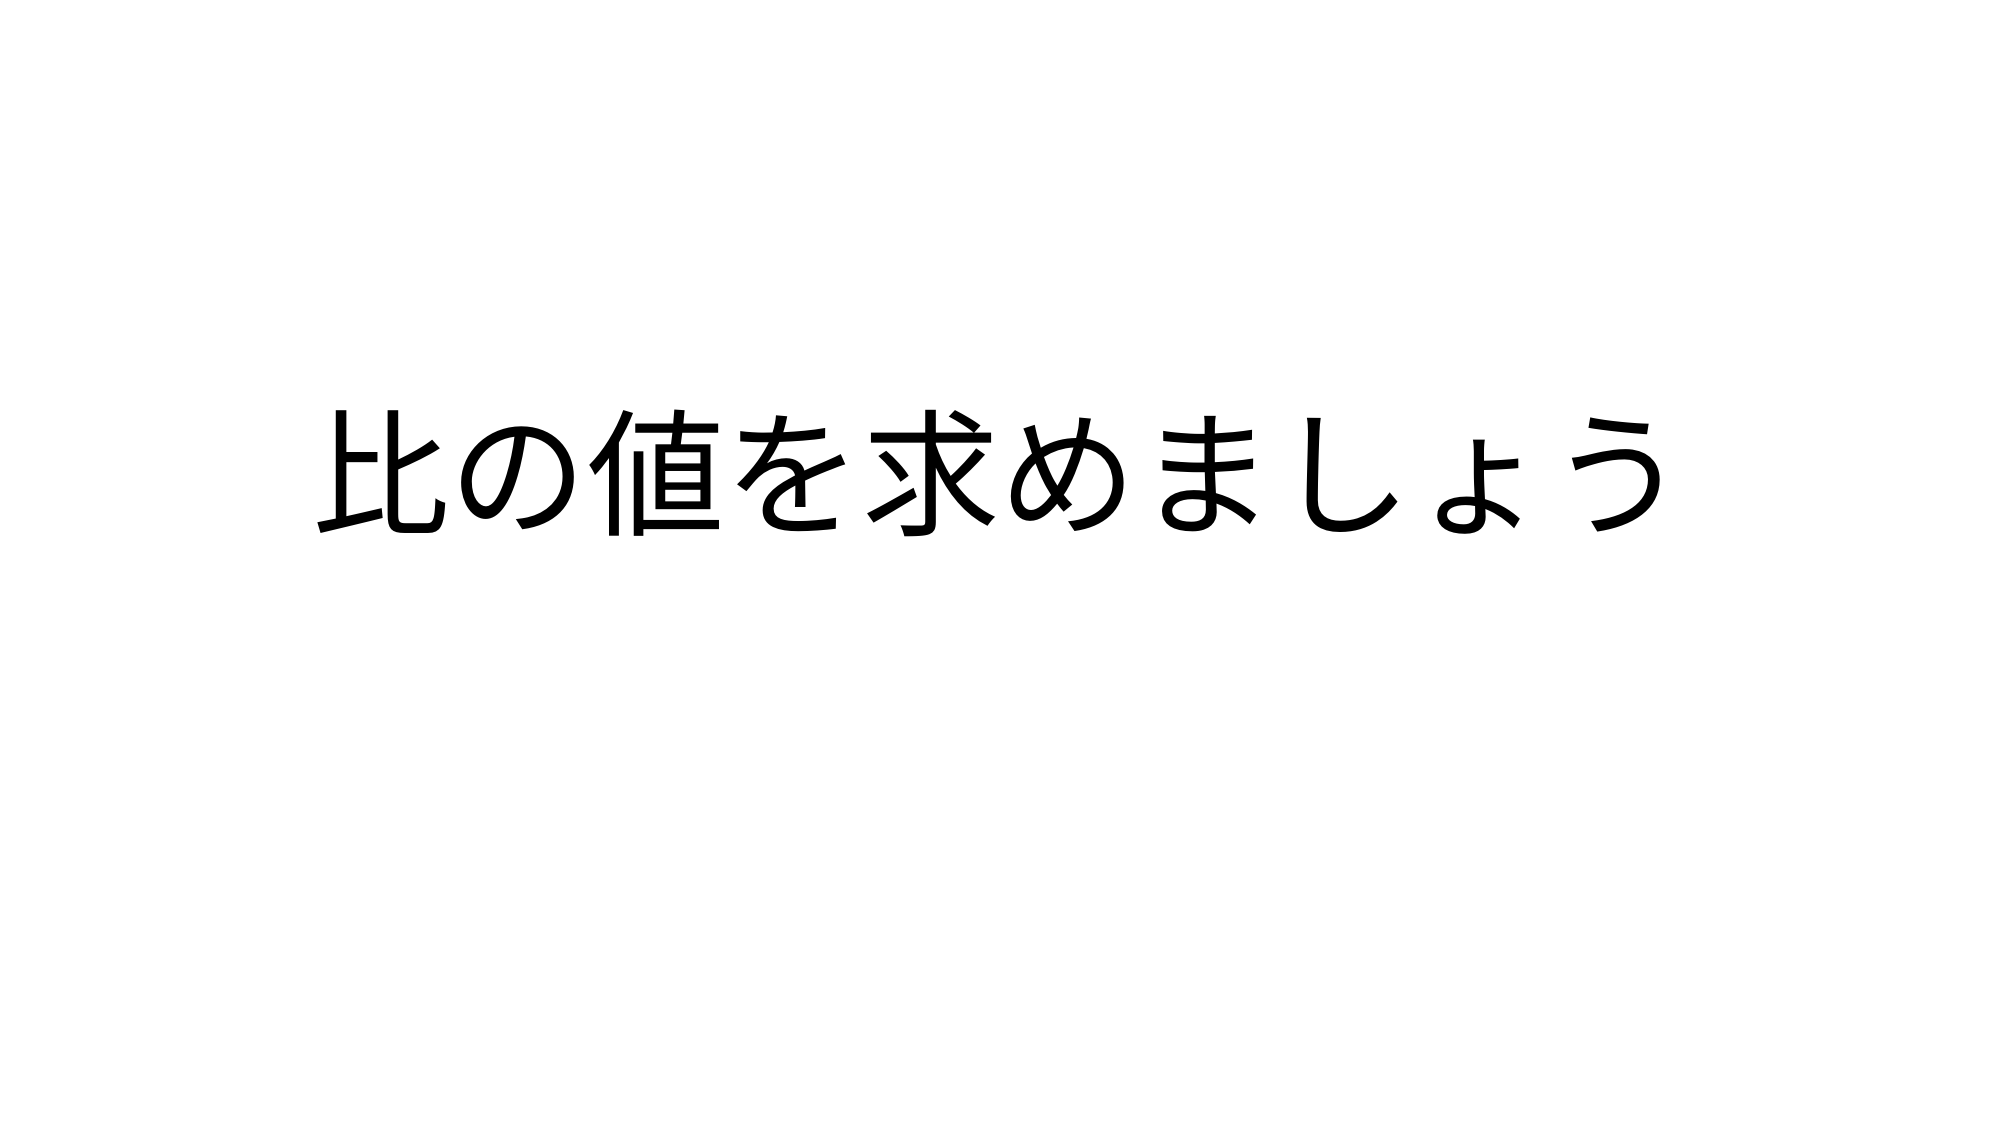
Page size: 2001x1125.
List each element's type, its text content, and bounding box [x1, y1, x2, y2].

text_box 比の値を求めましょう [136, 380, 1864, 561]
